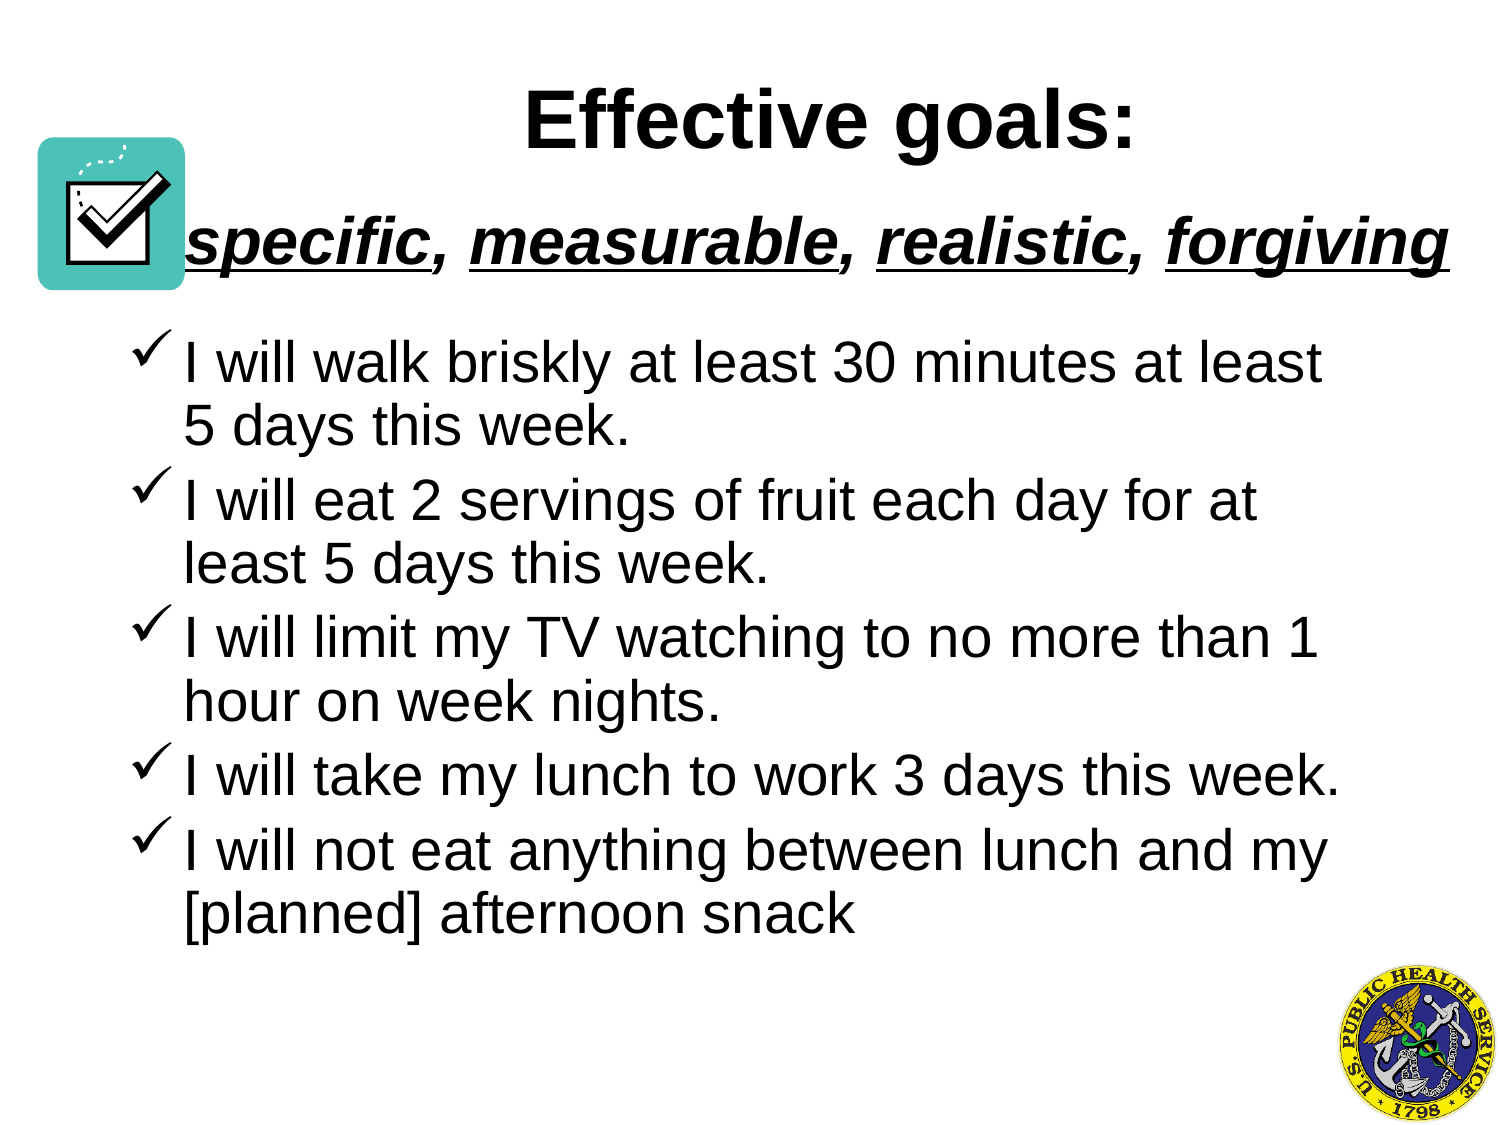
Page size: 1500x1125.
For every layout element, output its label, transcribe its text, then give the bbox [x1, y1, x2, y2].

list I will walk briskly at least 30 minutes at least 5 days this week. I will eat 2 servings of fruit each day for at least 5 days this week. I will limit my TV watching to no more than 1 hour on week nights. I will take my lunch to work 3 days this week. I will not eat anything between lunch and my [planned] afternoon snack [112, 324, 1388, 1001]
picture [1335, 962, 1498, 1125]
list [37, 137, 186, 291]
title Effective goals: specific, measurable, realistic, forgiving [162, 87, 1500, 263]
